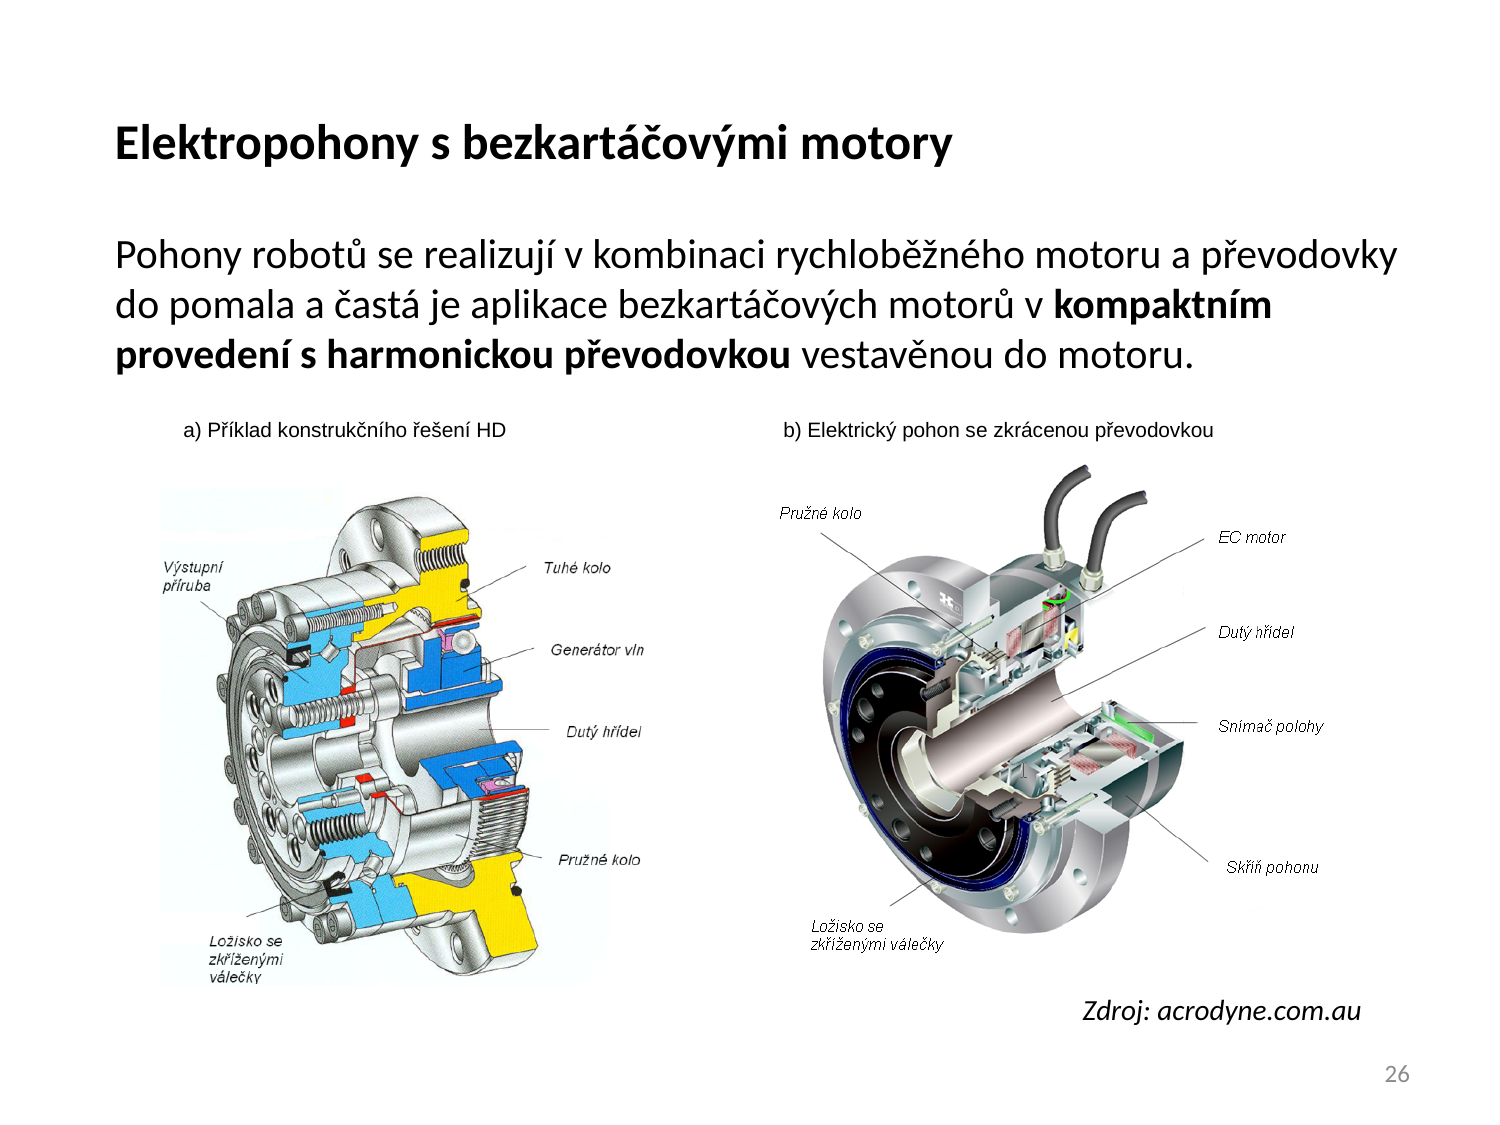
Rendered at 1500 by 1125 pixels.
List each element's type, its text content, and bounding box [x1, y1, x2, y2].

text_box Elektropohony s bezkartáčovými motory [100, 101, 1424, 177]
text_box Pohony robotů se realizují v kombinaci rychloběžného motoru a převodovky do pomala a častá je aplikace bezkartáčových motorů v kompaktním provedení s harmonickou převodovkou vestavěnou do motoru. [100, 219, 1425, 385]
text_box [135, 408, 1455, 1000]
text_box Zdroj: acrodyne.com.au [1067, 1007, 1377, 1034]
slide_number 26 [1074, 1042, 1425, 1103]
